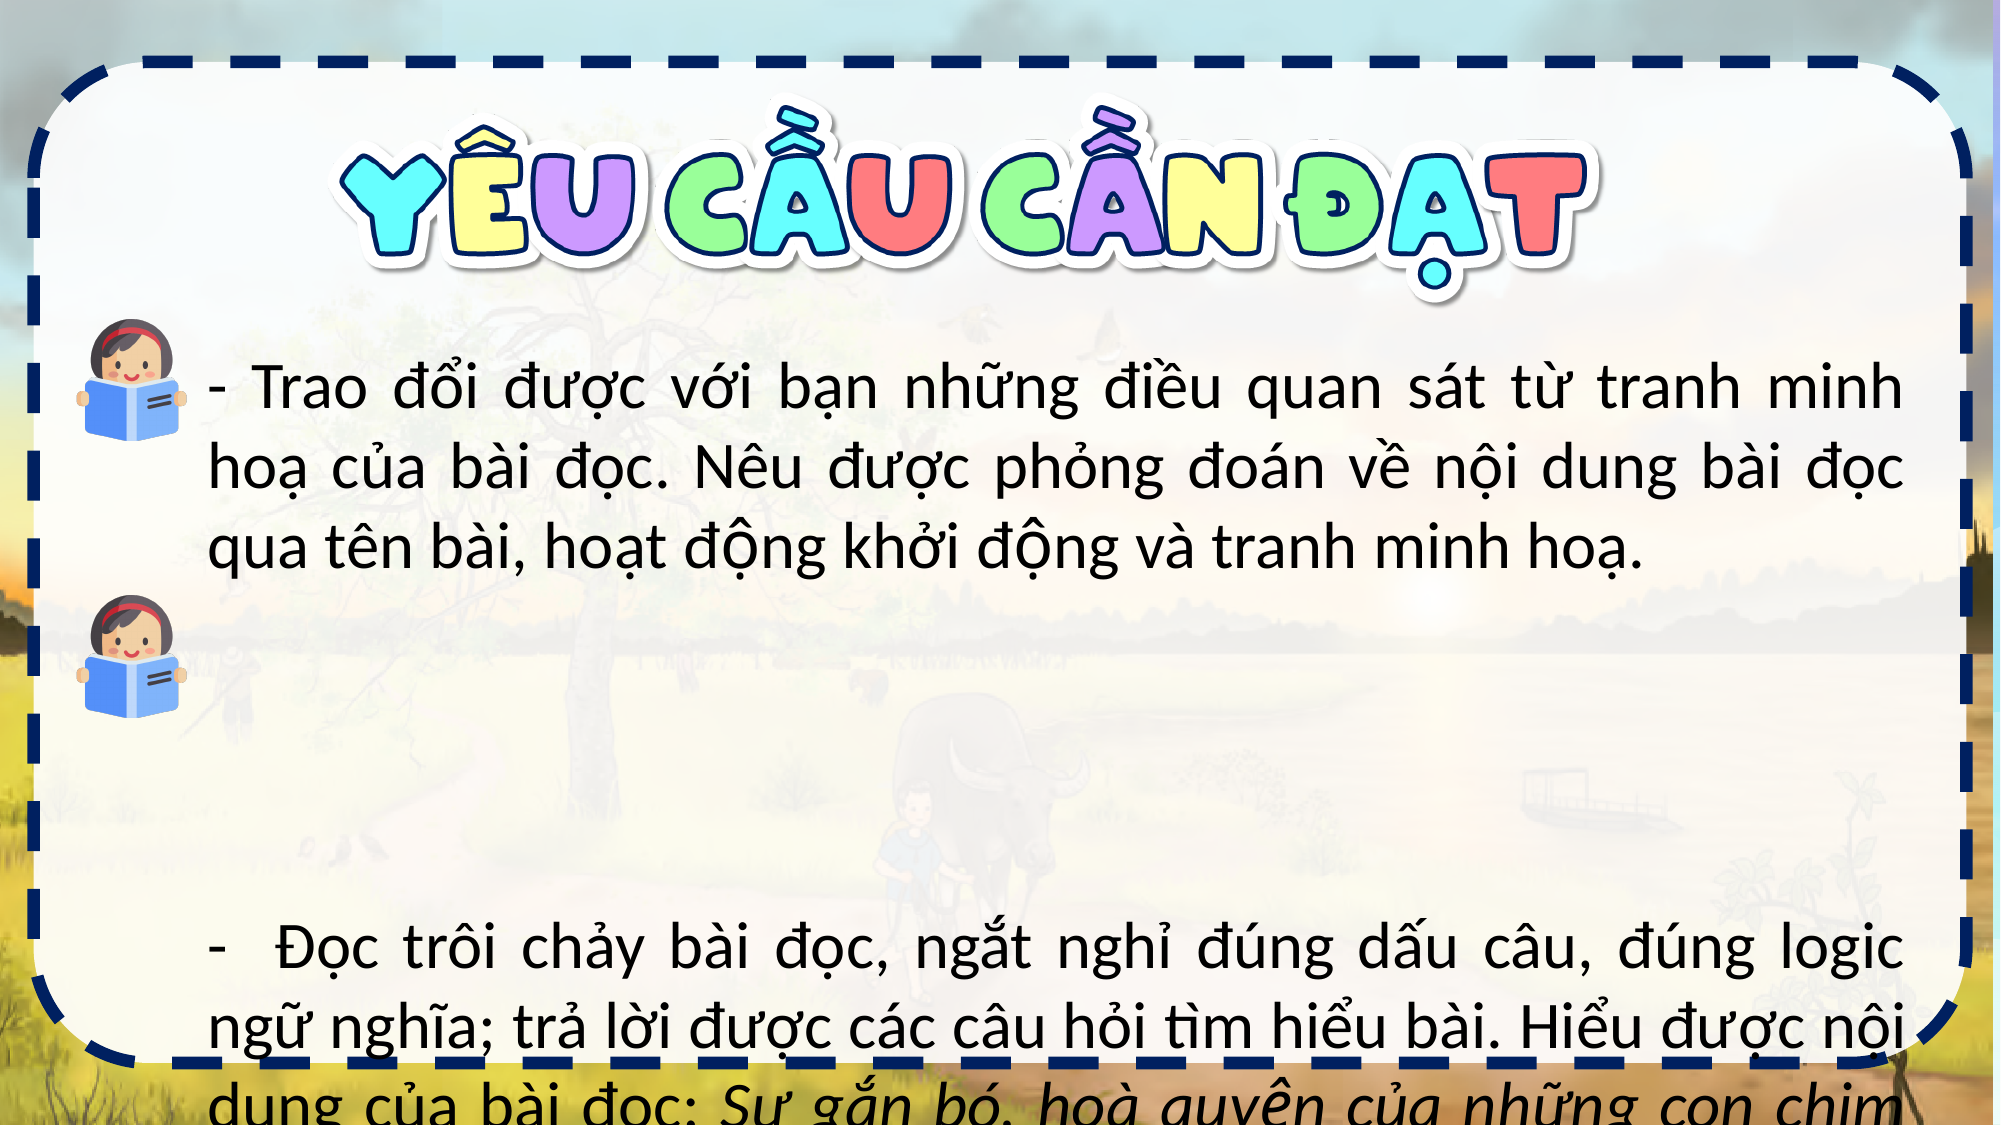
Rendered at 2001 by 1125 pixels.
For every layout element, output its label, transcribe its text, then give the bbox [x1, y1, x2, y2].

picture [0, 0, 2001, 1125]
text_box [73, 60, 1927, 90]
text_box - Trao đổi được với bạn những điều quan sát từ tranh minh hoạ của bài đọc. Nêu được phỏng đoán về nội dung bài đọc qua tên bài, hoạt động khởi động và tranh minh hoạ. - Đọc trôi chảy bài đọc, ngắt nghỉ đúng dấu câu, đúng logic ngữ nghĩa; trả lời được các câu hỏi tìm hiểu bài. Hiểu được nội dung của bài đọc: Sự gắn bó, hoà quyện của những con chim chiền chiện với thiên nhiên và với những người dân lao động bình dị. Từ đó, rút ra được ý nghĩa: Tình cảm yêu mến thiết tha của tác giả với loài chim chiền chiện và quê hương. [192, 334, 1922, 1125]
picture [70, 595, 193, 718]
text_box [32, 311, 1968, 1065]
picture [70, 319, 193, 441]
